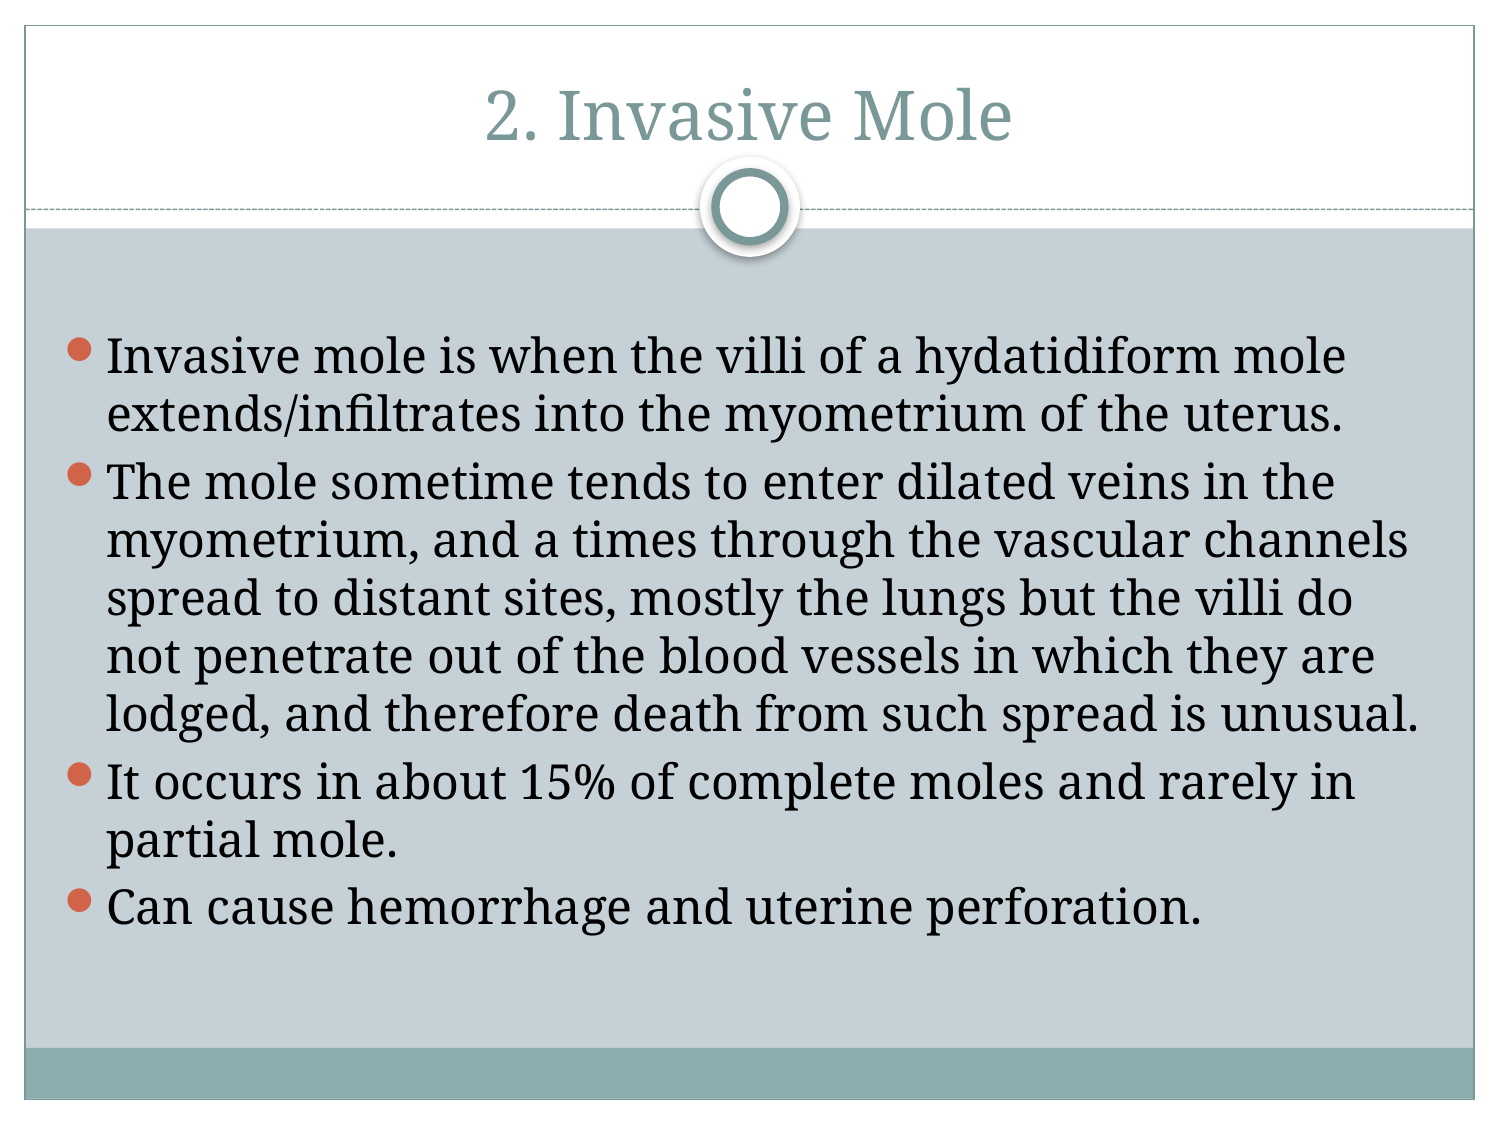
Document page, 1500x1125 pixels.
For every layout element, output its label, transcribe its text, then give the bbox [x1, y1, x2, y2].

title 2. Invasive Mole [49, 37, 1450, 162]
list Invasive mole is when the villi of a hydatidiform mole extends/infiltrates into the myometrium of the uterus. The mole sometime tends to enter dilated veins in the myometrium, and a times through the vascular channels spread to distant sites, mostly the lungs but the villi do not penetrate out of the blood vessels in which they are lodged, and therefore death from such spread is unusual. It occurs in about 15% of complete moles and rarely in partial mole. Can cause hemorrhage and uterine perforation. [49, 250, 1445, 1001]
